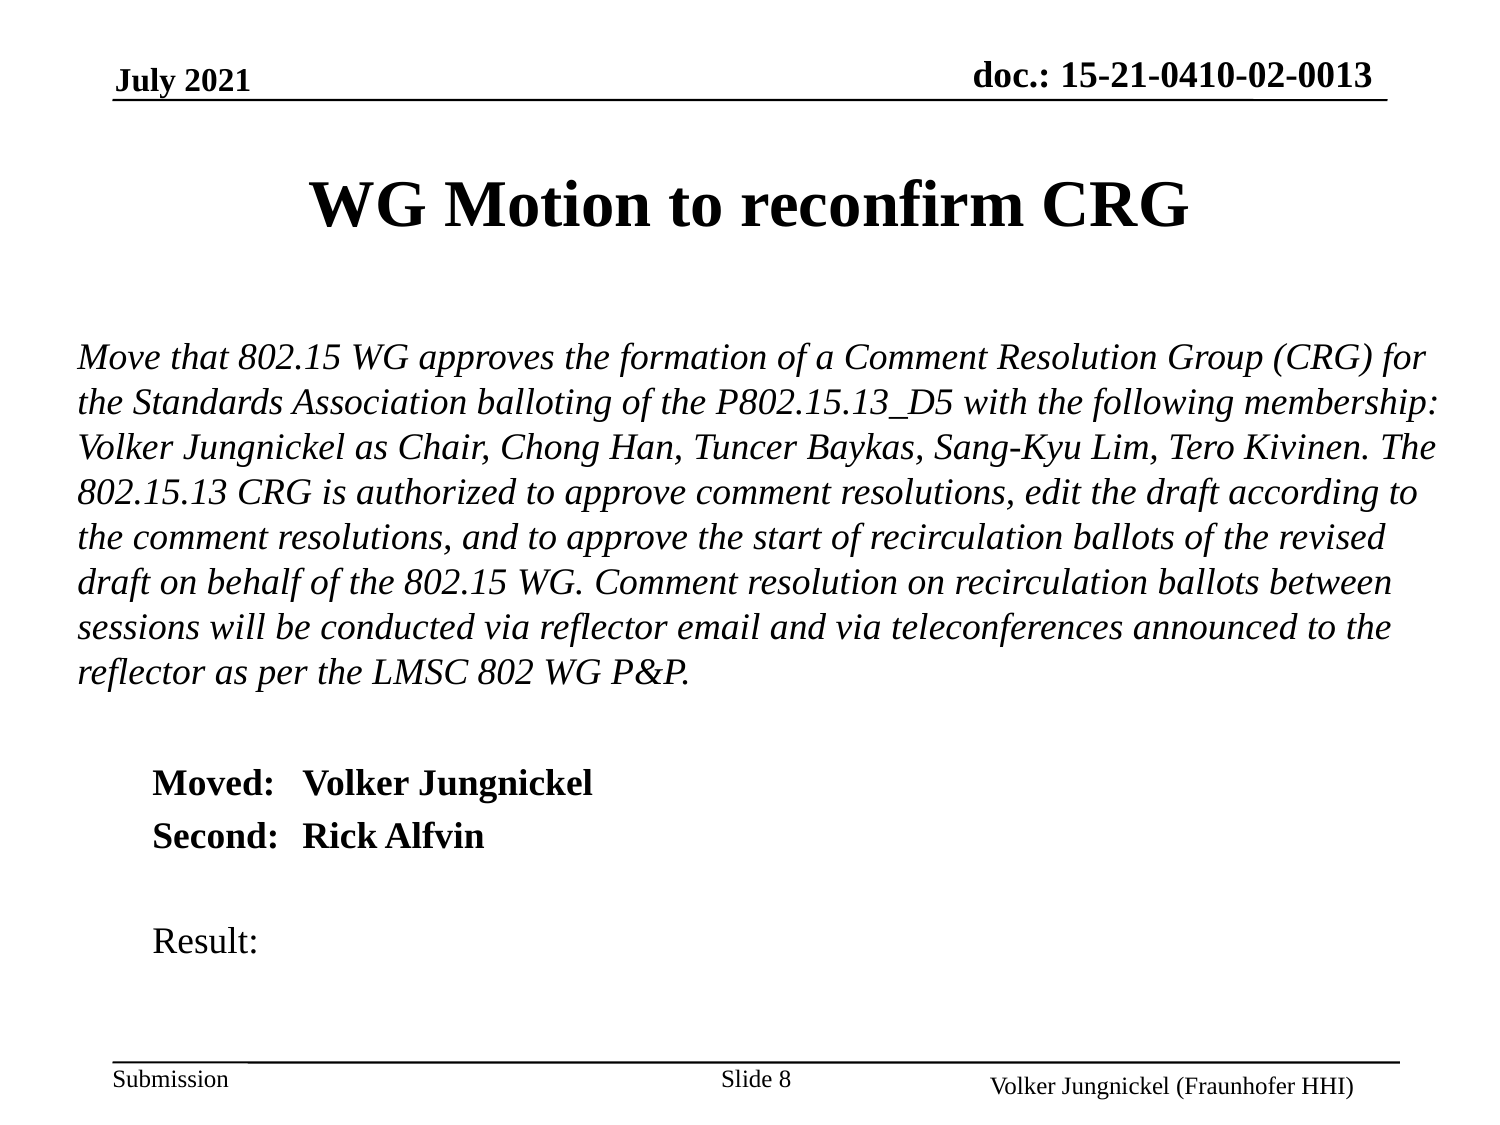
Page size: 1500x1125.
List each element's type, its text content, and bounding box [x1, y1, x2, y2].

footer Volker Jungnickel (Fraunhofer HHI) [975, 1062, 1402, 1100]
title WG Motion to reconfirm CRG [112, 112, 1388, 288]
slide_number Slide 8 [711, 1061, 801, 1093]
list Move that 802.15 WG approves the formation of a Comment Resolution Group (CRG) for the Standards Association balloting of the P802.15.13_D5 with the following membership: Volker Jungnickel as Chair, Chong Han, Tuncer Baykas, Sang-Kyu Lim, Tero Kivinen. The 802.15.13 CRG is authorized to approve comment resolutions, edit the draft according to the comment resolutions, and to approve the start of recirculation ballots of the revised draft on behalf of the 802.15 WG. Comment resolution on recirculation ballots between sessions will be conducted via reflector email and via teleconferences announced to the reflector as per the LMSC 802 WG P&P. Moved: Volker Jungnickel Second: Rick Alfvin Result: [62, 324, 1463, 700]
